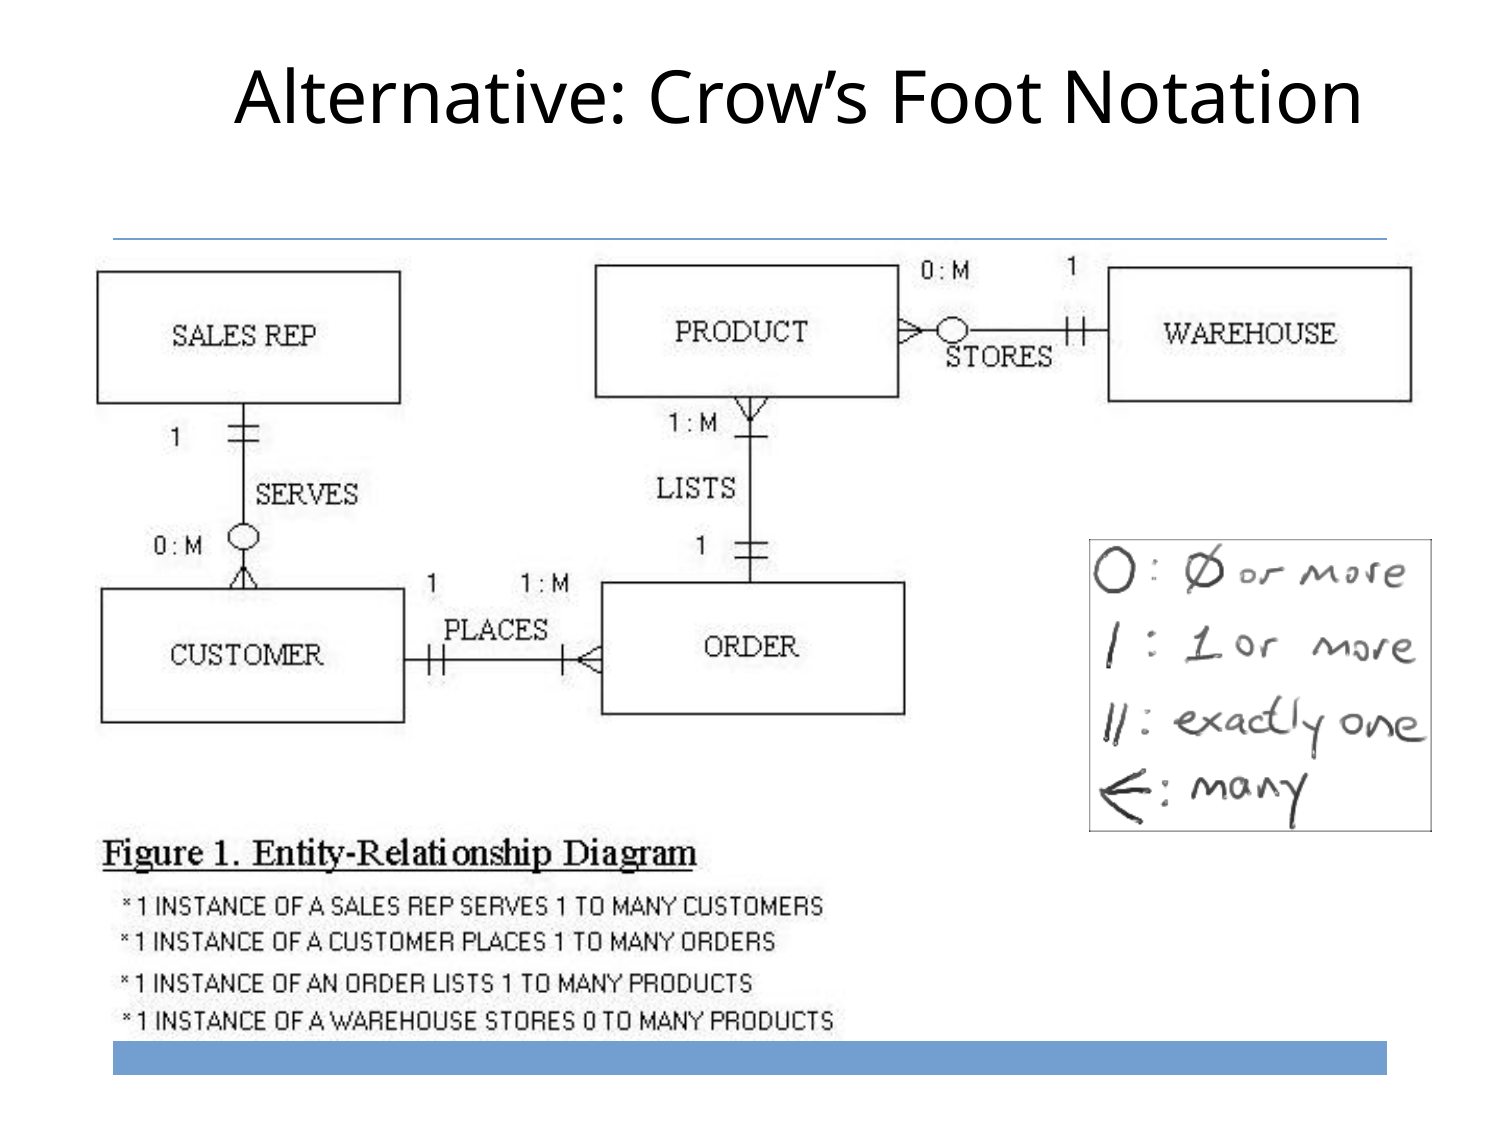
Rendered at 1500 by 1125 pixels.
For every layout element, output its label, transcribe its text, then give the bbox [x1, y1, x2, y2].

picture [94, 239, 1433, 1041]
title Alternative: Crow’s Foot Notation [212, 0, 1388, 188]
